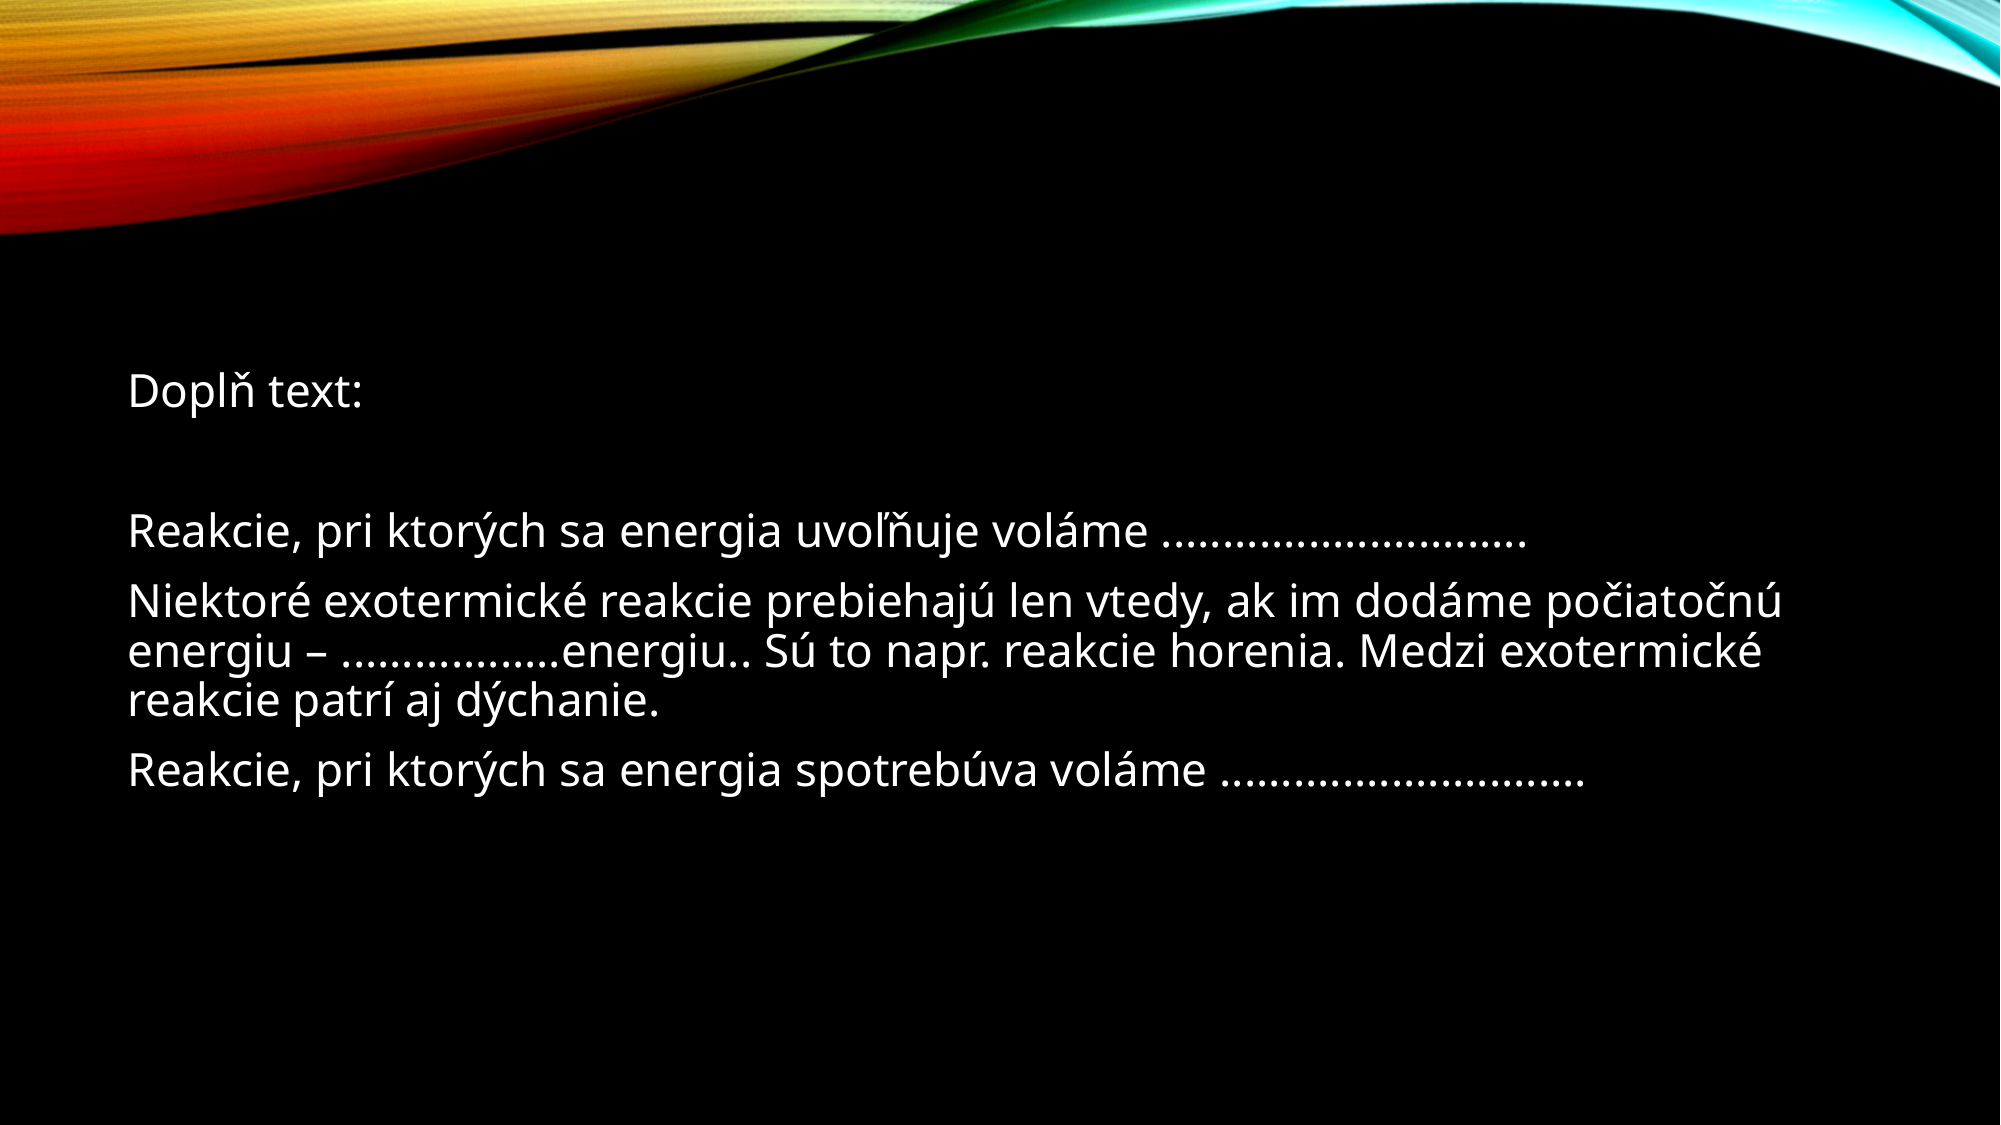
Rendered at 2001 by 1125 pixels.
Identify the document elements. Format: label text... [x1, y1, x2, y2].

picture [0, 0, 2000, 237]
list Doplň text: Reakcie, pri ktorých sa energia uvoľňuje voláme .............................. Niektoré exotermické reakcie prebiehajú len vtedy, ak im dodáme počiatočnú energiu – ..................energiu.. Sú to napr. reakcie horenia. Medzi exotermické reakcie patrí aj dýchanie. Reakcie, pri ktorých sa energia spotrebúva voláme .............................. [112, 360, 1888, 1021]
